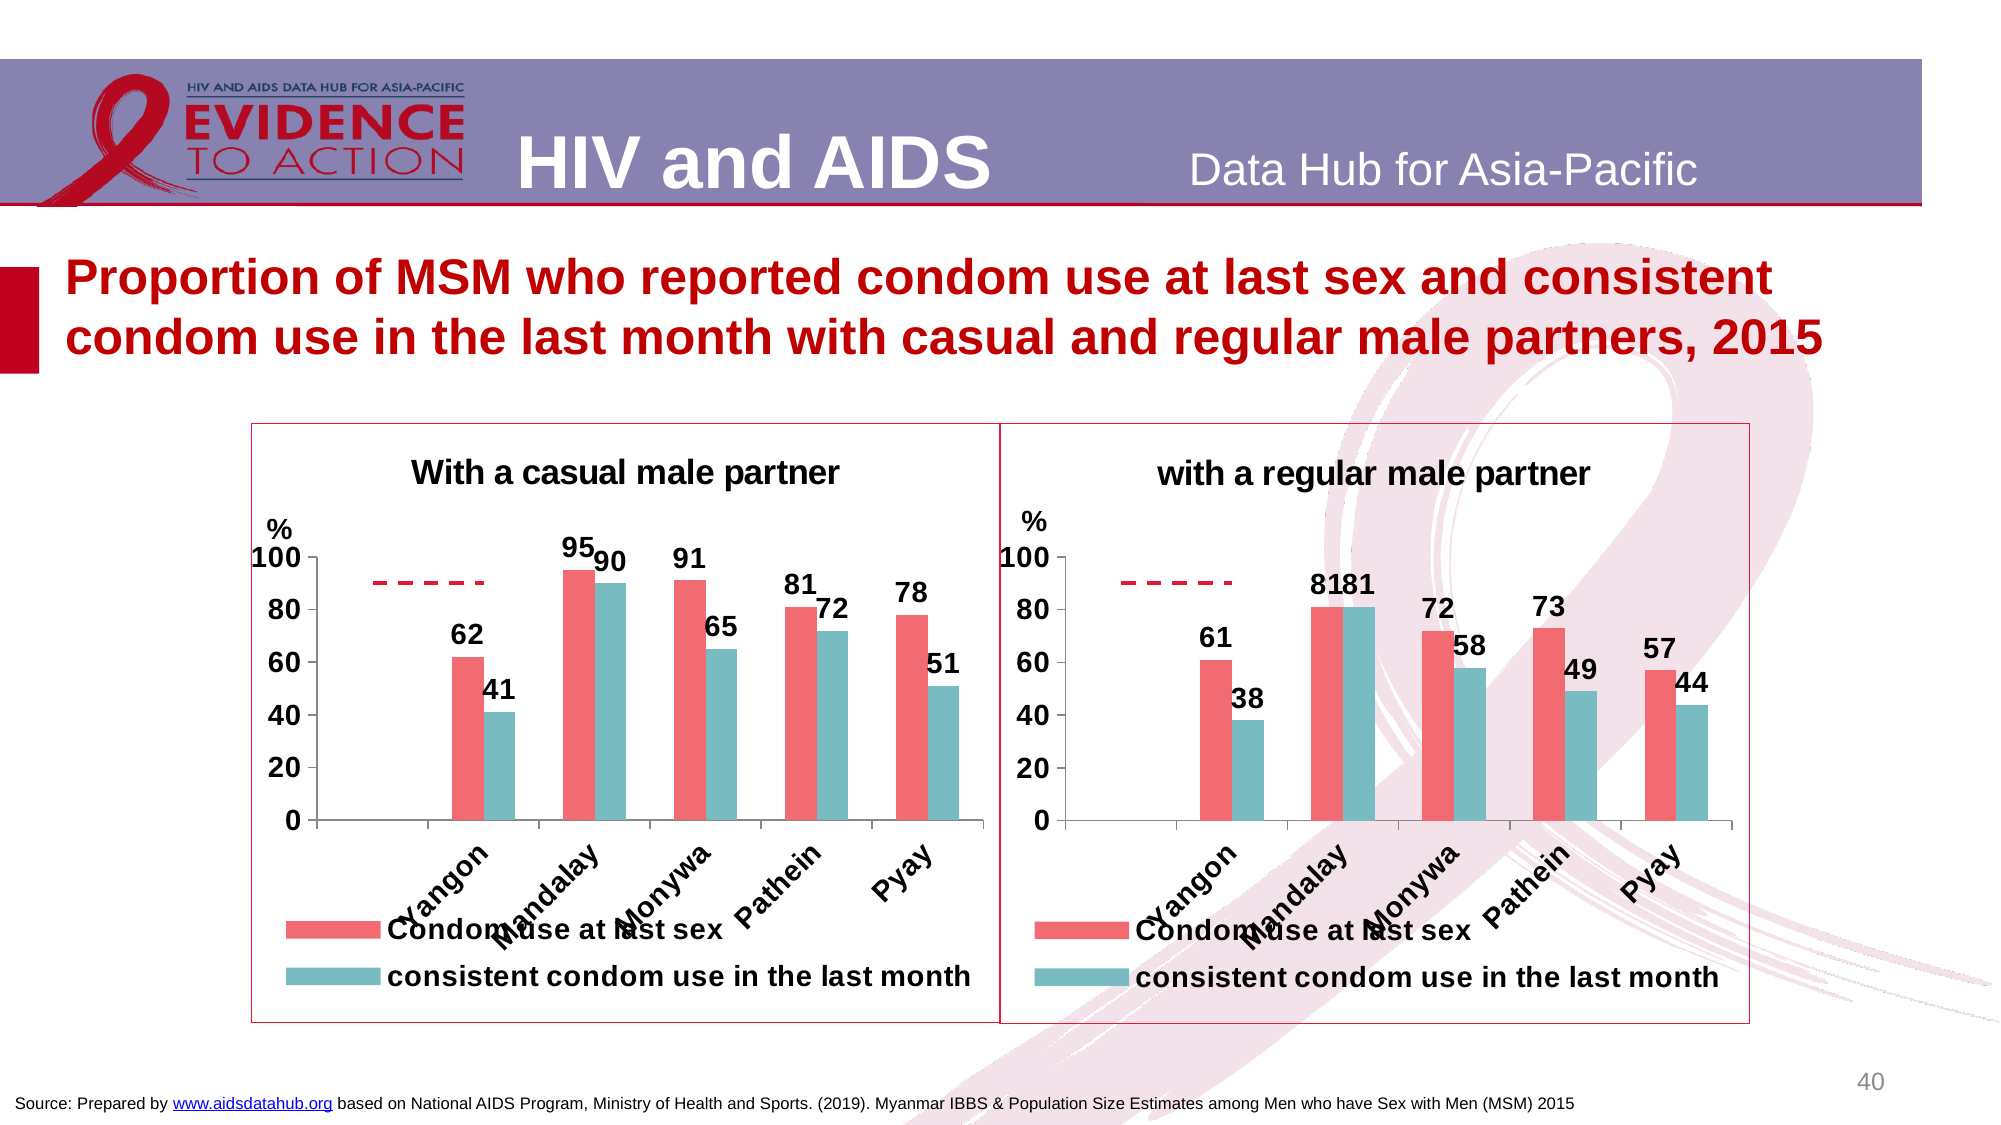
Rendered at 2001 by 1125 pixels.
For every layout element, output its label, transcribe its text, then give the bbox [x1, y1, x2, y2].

title Proportion of MSM who reported condom use at last sex and consistent condom use in the last month with casual and regular male partners, 2015 [50, 237, 1900, 321]
text_box Source: Prepared by www.aidsdatahub.org based on National AIDS Program, Ministry of Health and Sports. (2019). Myanmar IBBS & Population Size Estimates among Men who have Sex with Men (MSM) 2015 [0, 1085, 1650, 1121]
picture [11, 74, 469, 207]
picture [706, 181, 2000, 1125]
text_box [250, 422, 1750, 1024]
slide_number 40 [1781, 1042, 1900, 1103]
